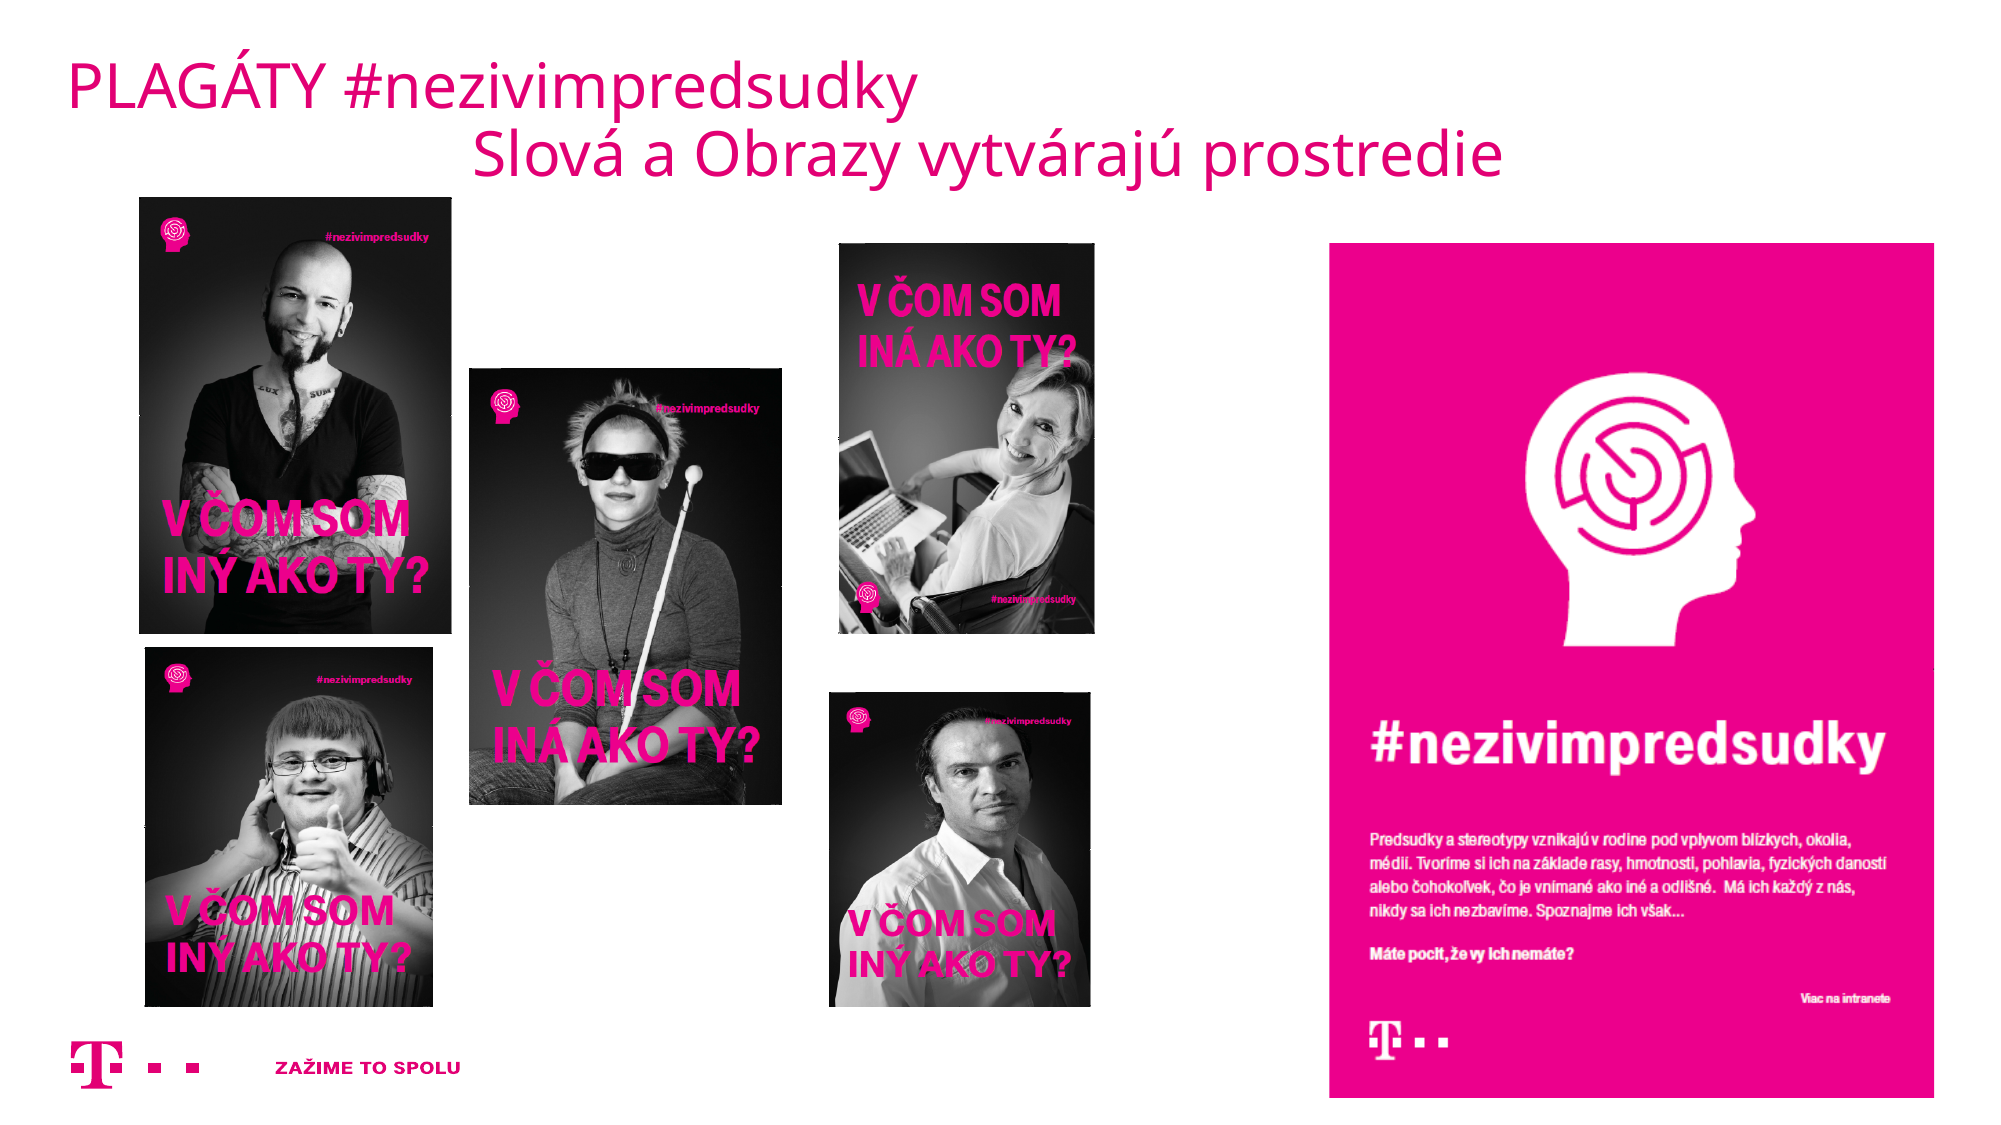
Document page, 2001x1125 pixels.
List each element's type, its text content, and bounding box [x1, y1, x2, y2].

picture [143, 647, 434, 1007]
picture [138, 197, 452, 634]
picture [838, 243, 1096, 634]
picture [469, 368, 782, 805]
picture [828, 692, 1091, 1007]
picture [1329, 243, 1935, 1098]
title PLAGÁTY #nezivimpredsudky Slová a Obrazy vytvárajú prostredie [66, 54, 1926, 192]
